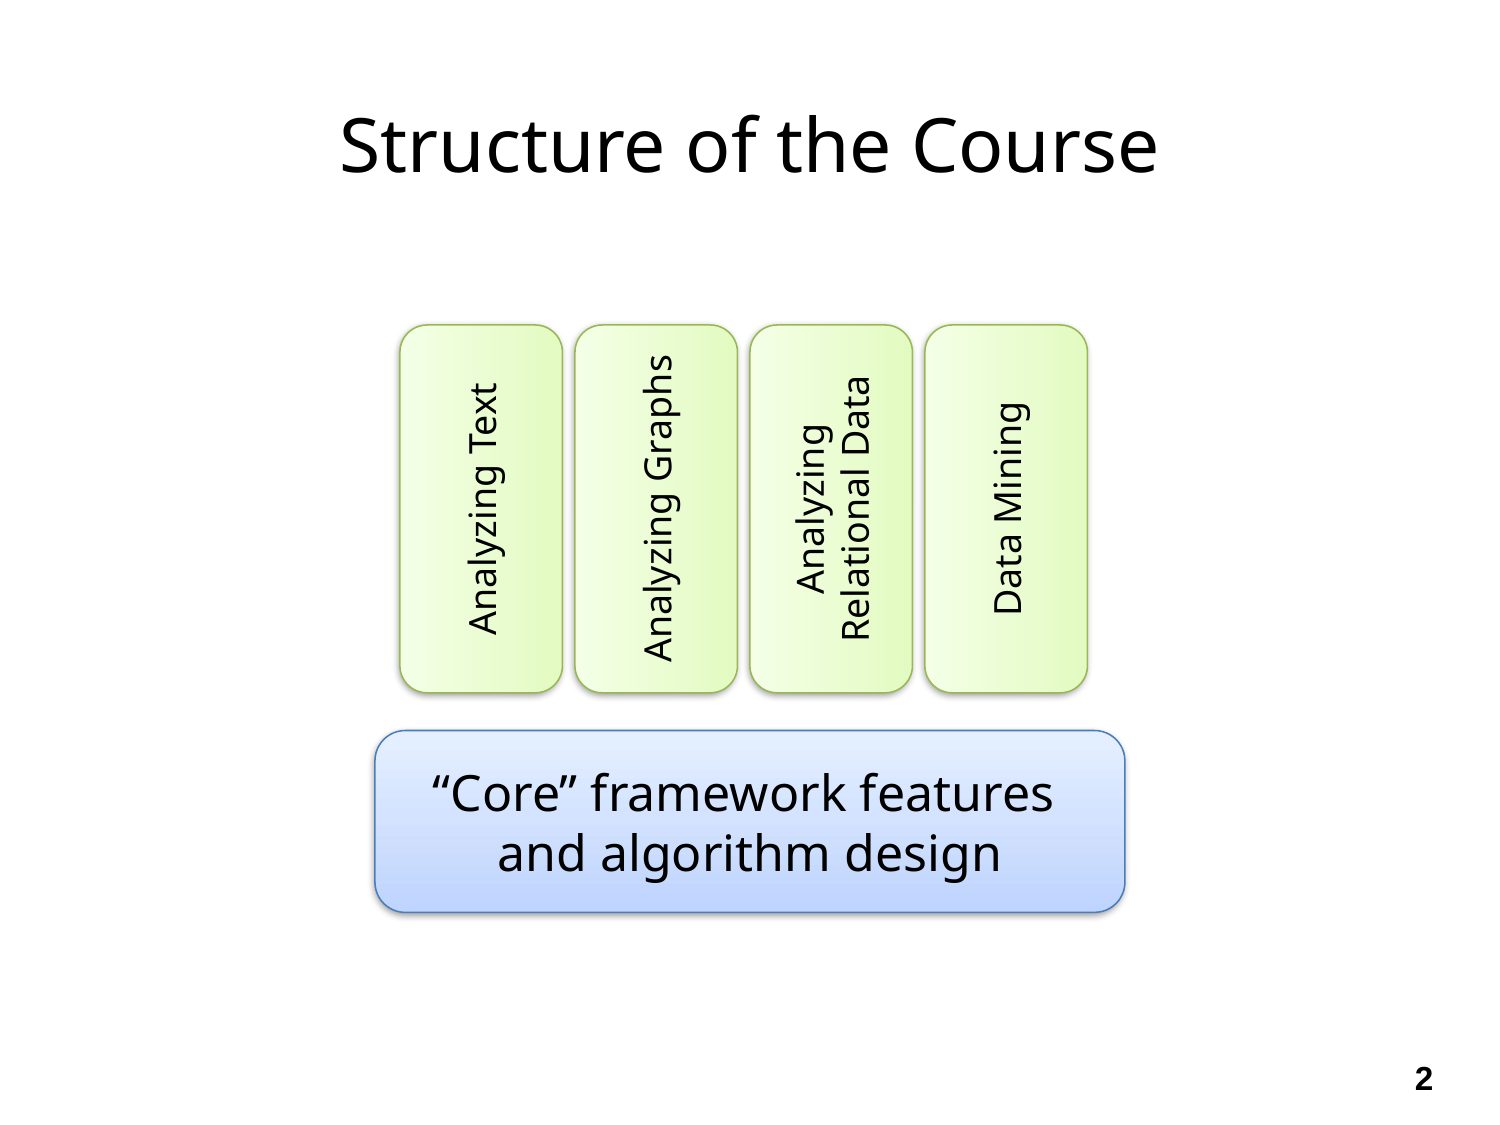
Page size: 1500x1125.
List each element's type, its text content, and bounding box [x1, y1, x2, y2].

text_box “Core” framework features and algorithm design [374, 730, 1125, 913]
text_box Data Mining [924, 324, 1088, 693]
text_box Analyzing Text [399, 324, 563, 693]
text_box Analyzing Relational Data [749, 324, 913, 693]
text_box Structure of the Course [0, 90, 1500, 203]
text_box Analyzing Graphs [574, 324, 738, 693]
slide_number 2 [1400, 1050, 1488, 1110]
